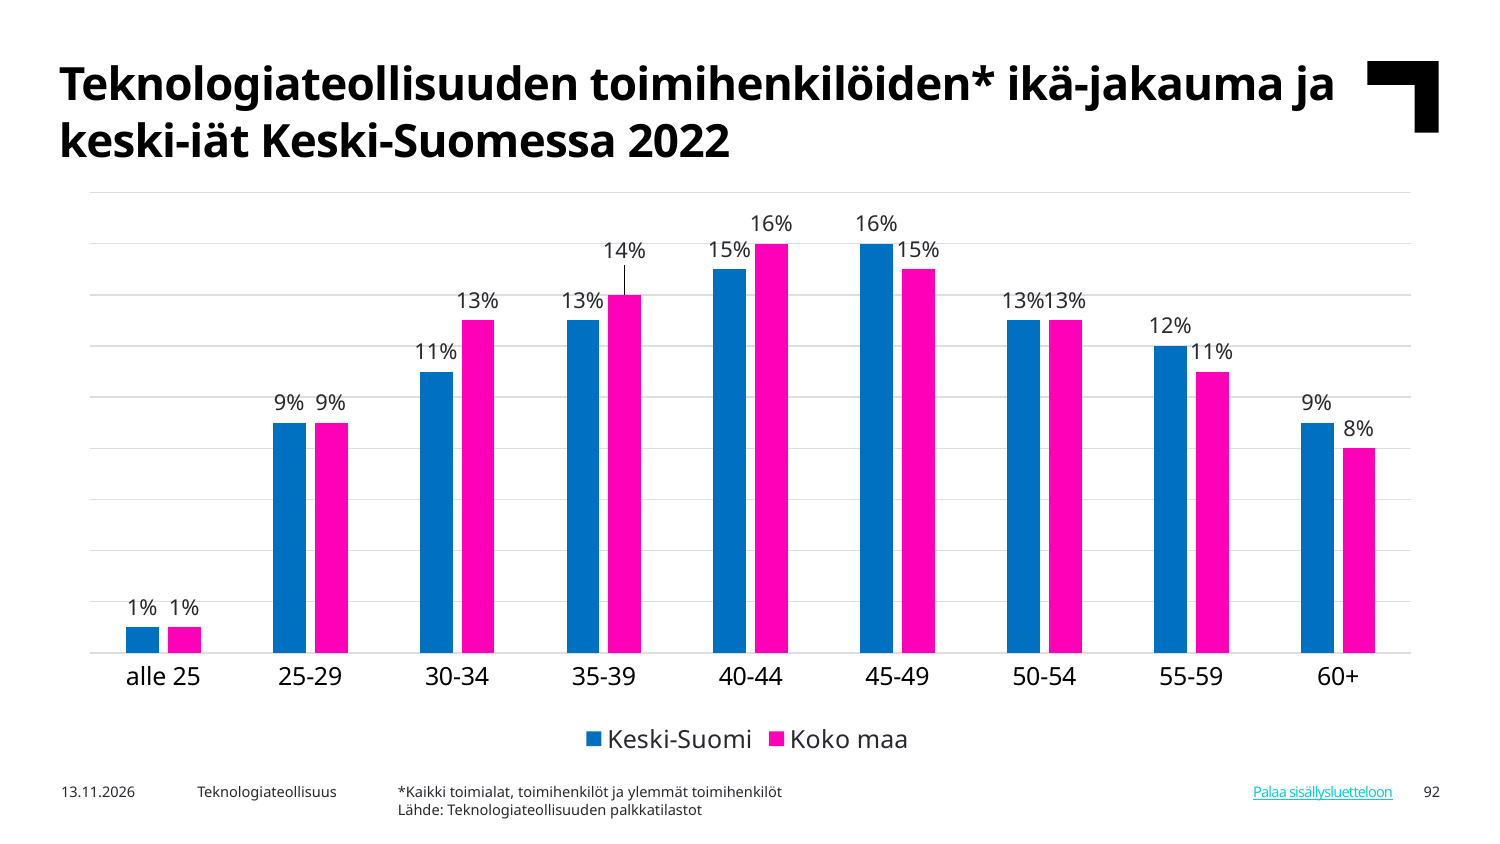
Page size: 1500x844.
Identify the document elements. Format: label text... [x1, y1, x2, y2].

slide_number 92 [1313, 775, 1456, 803]
chart [62, 180, 1440, 763]
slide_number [46, 775, 182, 803]
list *Kaikki toimialat, toimihenkilöt ja ylemmät toimihenkilöt Lähde: Teknologiateollisuuden palkkatilastot [382, 775, 904, 824]
footer Teknologiateollisuus [182, 775, 382, 803]
list Teknologiateollisuuden toimihenkilöiden* ikä-jakauma ja keski-iät Keski-Suomessa 2022 [41, 46, 1439, 206]
text_box Palaa sisällysluetteloon [1247, 777, 1431, 809]
